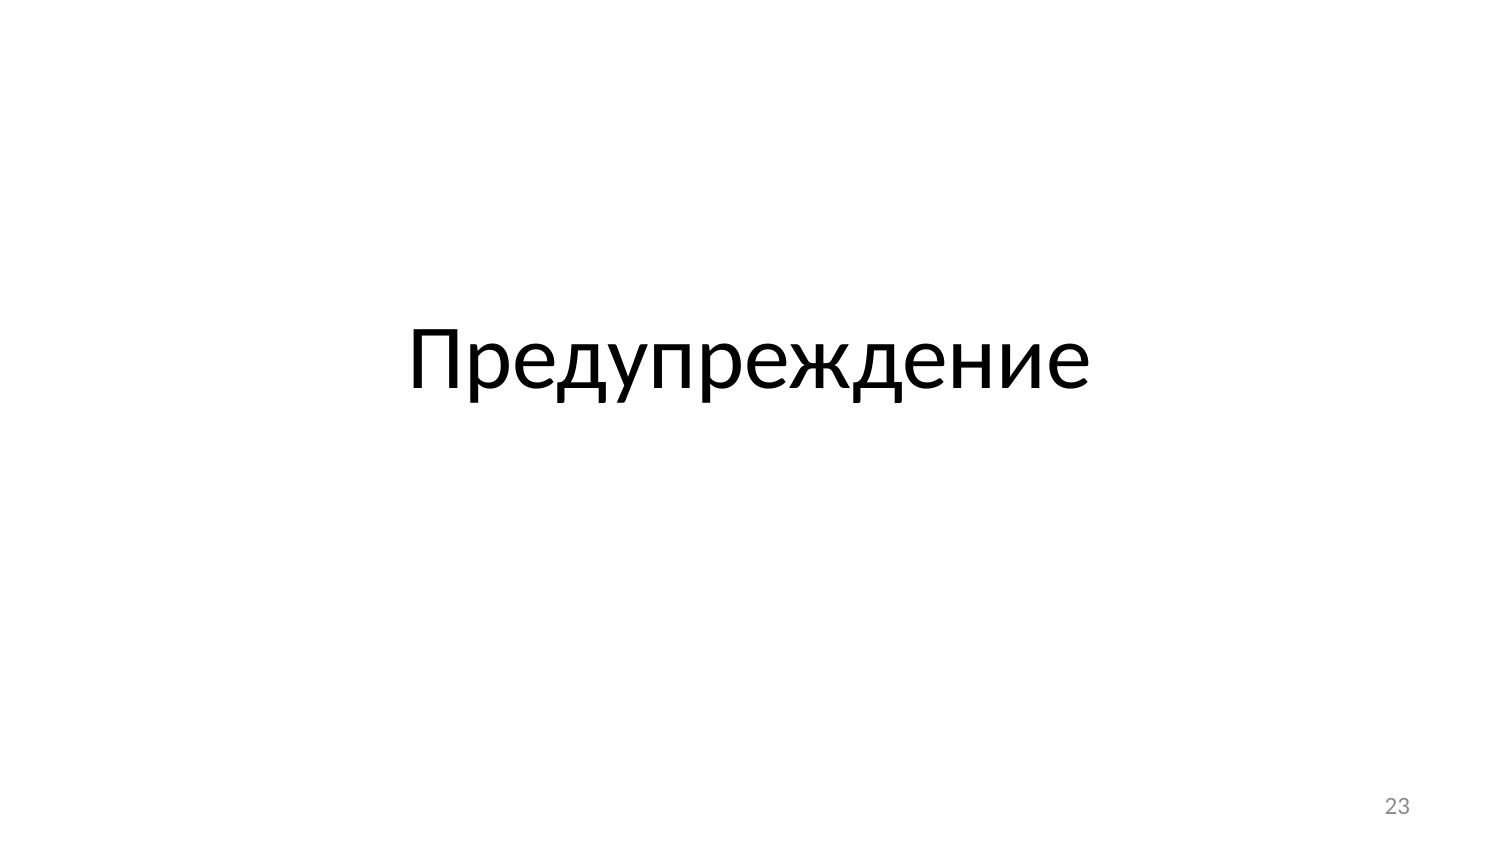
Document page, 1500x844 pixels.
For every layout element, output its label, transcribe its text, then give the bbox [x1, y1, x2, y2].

title Предупреждение [75, 281, 1425, 422]
slide_number 23 [1074, 782, 1425, 827]
